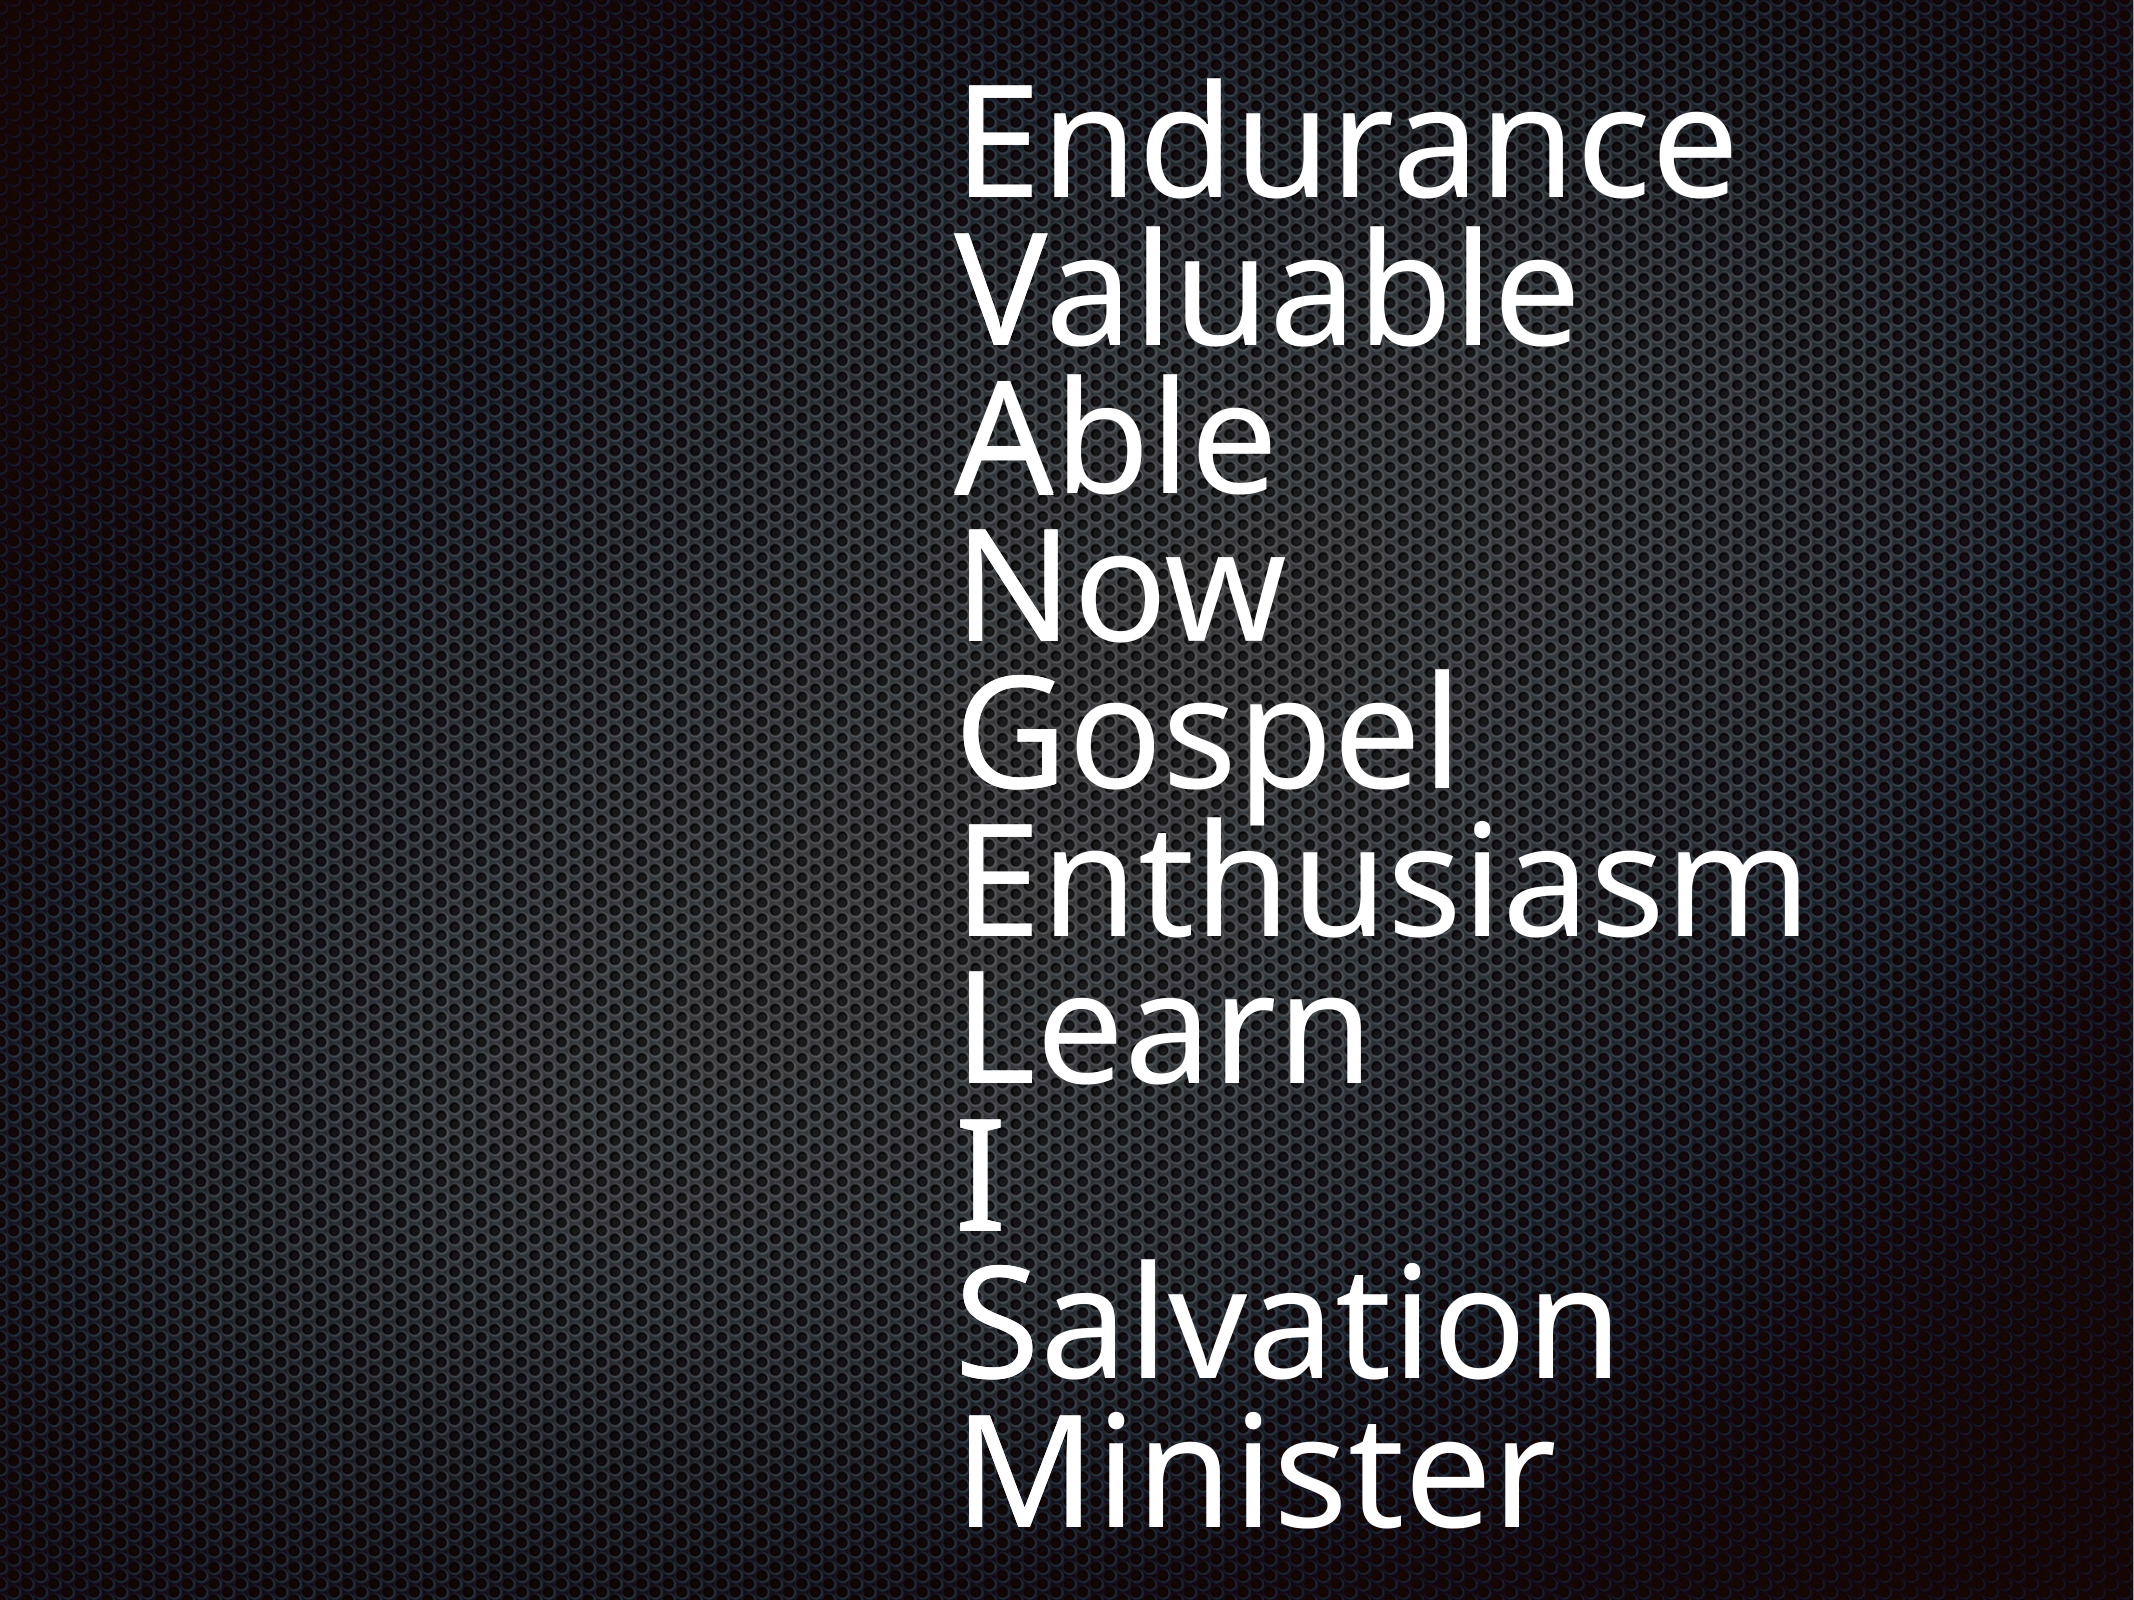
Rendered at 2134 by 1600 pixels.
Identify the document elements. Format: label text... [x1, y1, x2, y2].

text_box V [954, 82, 2134, 232]
text_box E [954, 674, 2134, 821]
text_box L [954, 821, 2134, 968]
text_box Salvation [954, 1115, 2134, 1516]
picture [0, 0, 954, 1600]
text_box M [954, 1516, 2134, 1600]
text_box N [954, 378, 2134, 525]
text_box Endurance [954, 0, 2134, 82]
text_box G [954, 525, 2134, 674]
text_box I [954, 968, 2134, 1115]
text_box A [954, 232, 2134, 378]
